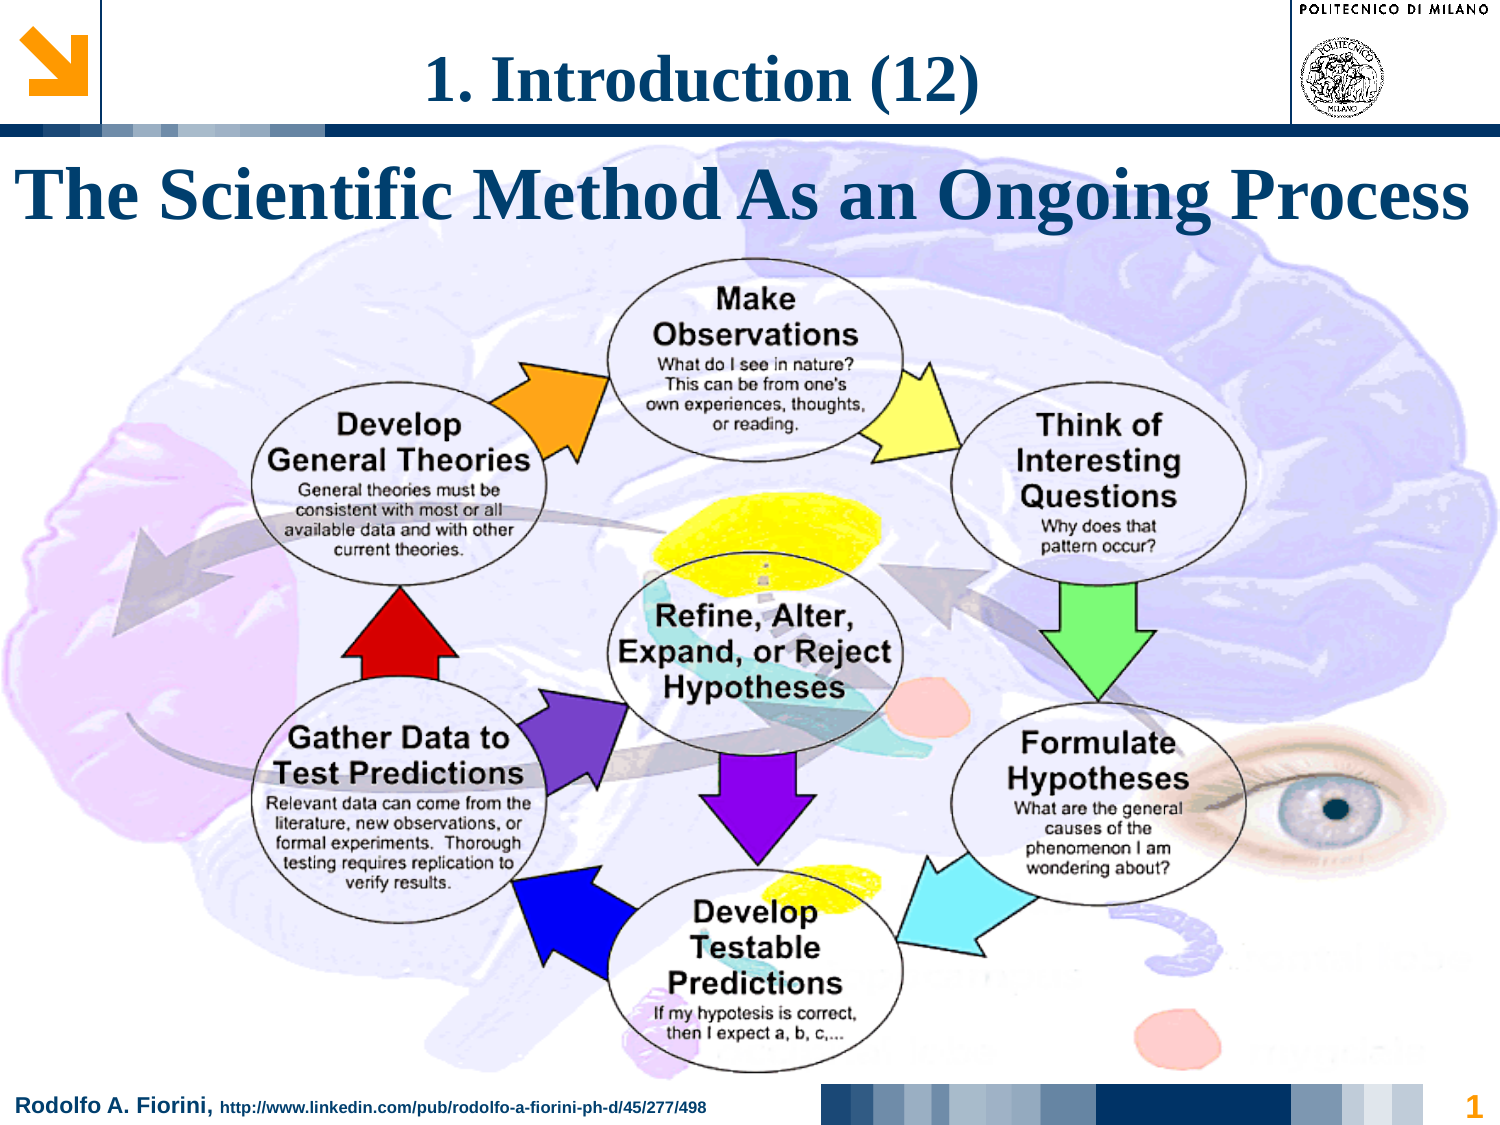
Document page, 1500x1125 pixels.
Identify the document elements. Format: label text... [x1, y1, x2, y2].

text_box Rodolfo A. Fiorini, http://www.linkedin.com/pub/rodolfo-a-fiorini-ph-d/45/277/498 [0, 1091, 798, 1125]
picture [0, 0, 1500, 1125]
slide_number 17 [1465, 1090, 1500, 1125]
text_box 1. Introduction (12) [112, 24, 1294, 125]
